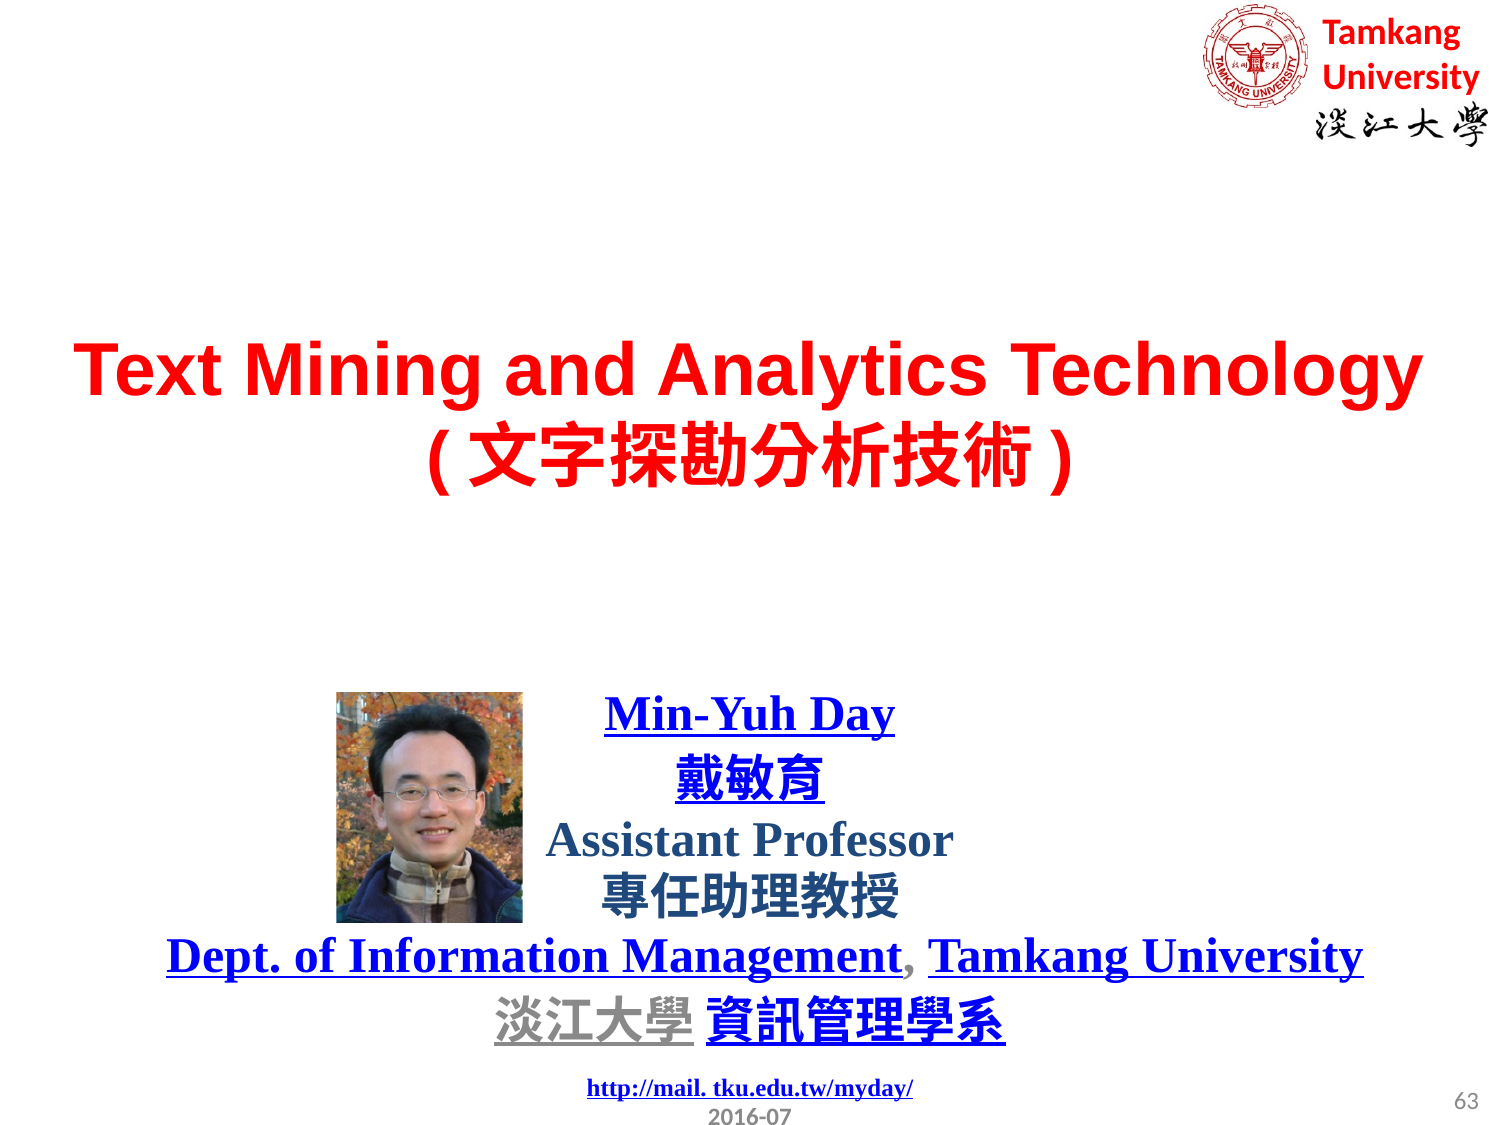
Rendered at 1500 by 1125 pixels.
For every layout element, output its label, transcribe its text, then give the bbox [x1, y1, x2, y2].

picture [336, 692, 523, 924]
picture [1203, 4, 1308, 109]
text_box Tamkang University [1307, 0, 1497, 105]
text_box Text Mining and Analytics Technology (文字探勘分析技術) [29, 276, 1471, 539]
slide_number 63 [1144, 1069, 1495, 1125]
text_box Min-Yuh Day 戴敏育 Assistant Professor 專任助理教授 Dept. of Information Management, Tamkang University 淡江大學 資訊管理學系 http://mail. tku.edu.tw/myday/ 2016-07 [76, 685, 1424, 1118]
picture [1316, 101, 1488, 147]
